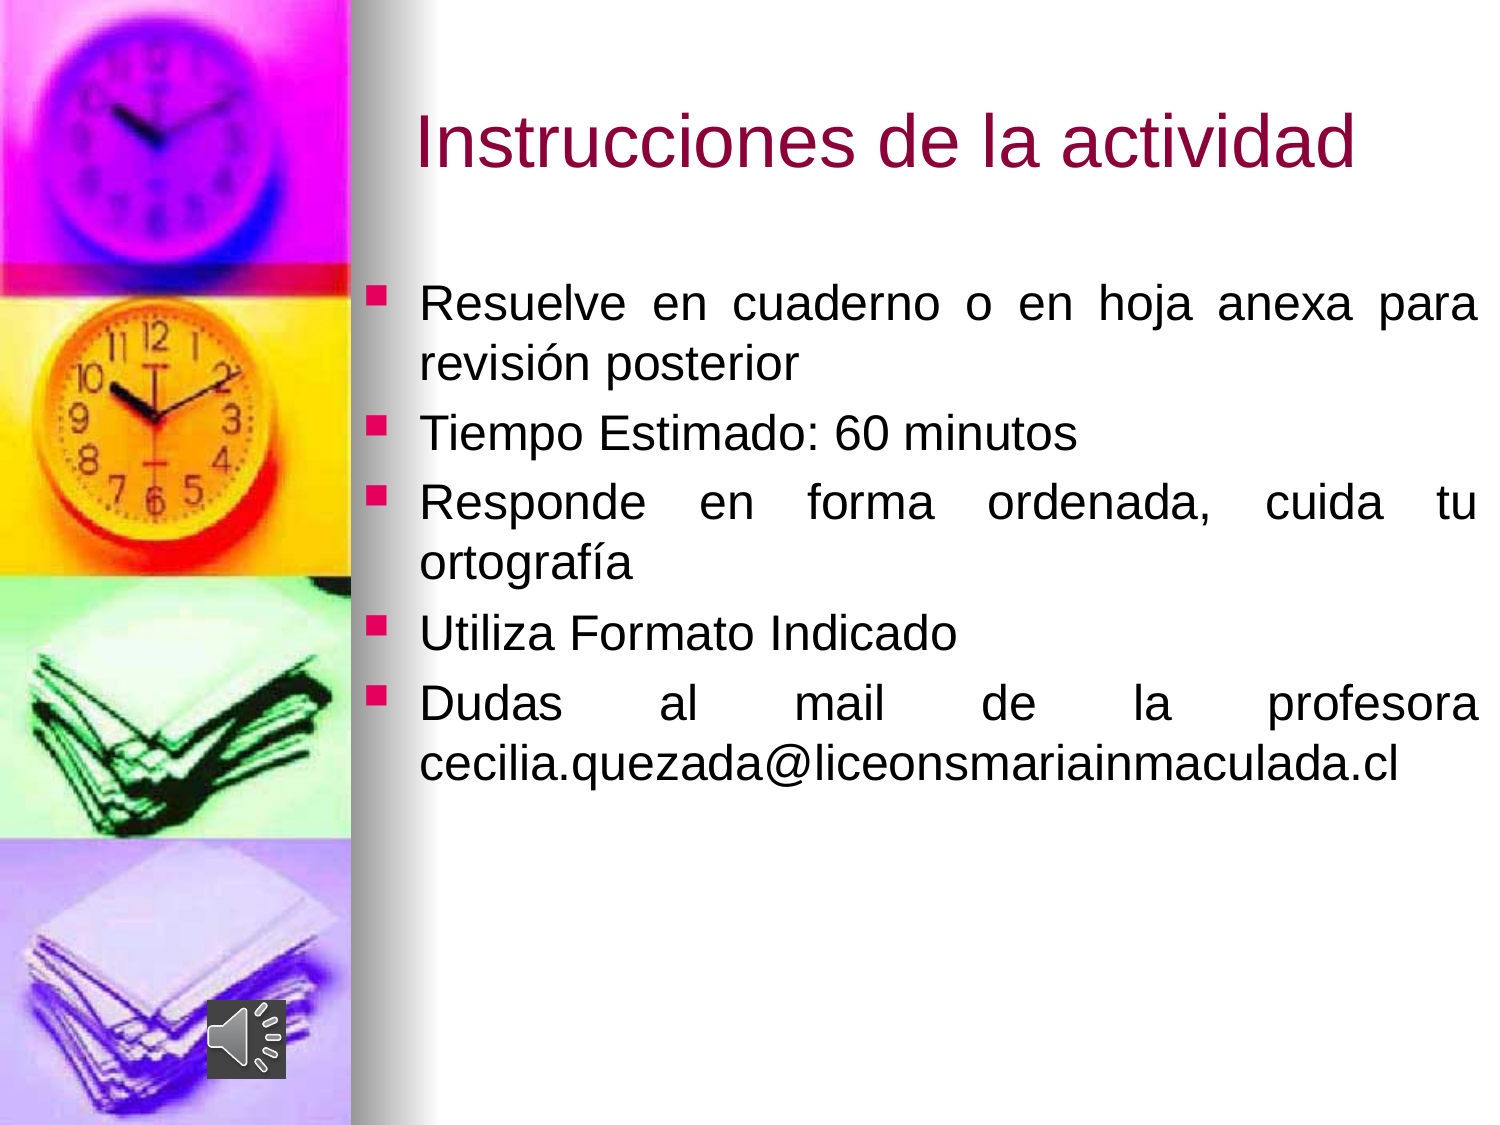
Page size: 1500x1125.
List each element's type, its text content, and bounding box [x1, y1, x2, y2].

picture [0, 0, 351, 1125]
title Instrucciones de la actividad [399, 37, 1450, 238]
list Resuelve en cuaderno o en hoja anexa para revisión posterior Tiempo Estimado: 60 minutos Responde en forma ordenada, cuida tu ortografía Utiliza Formato Indicado Dudas al mail de la profesora cecilia.quezada@liceonsmariainmaculada.cl [348, 262, 1495, 1000]
